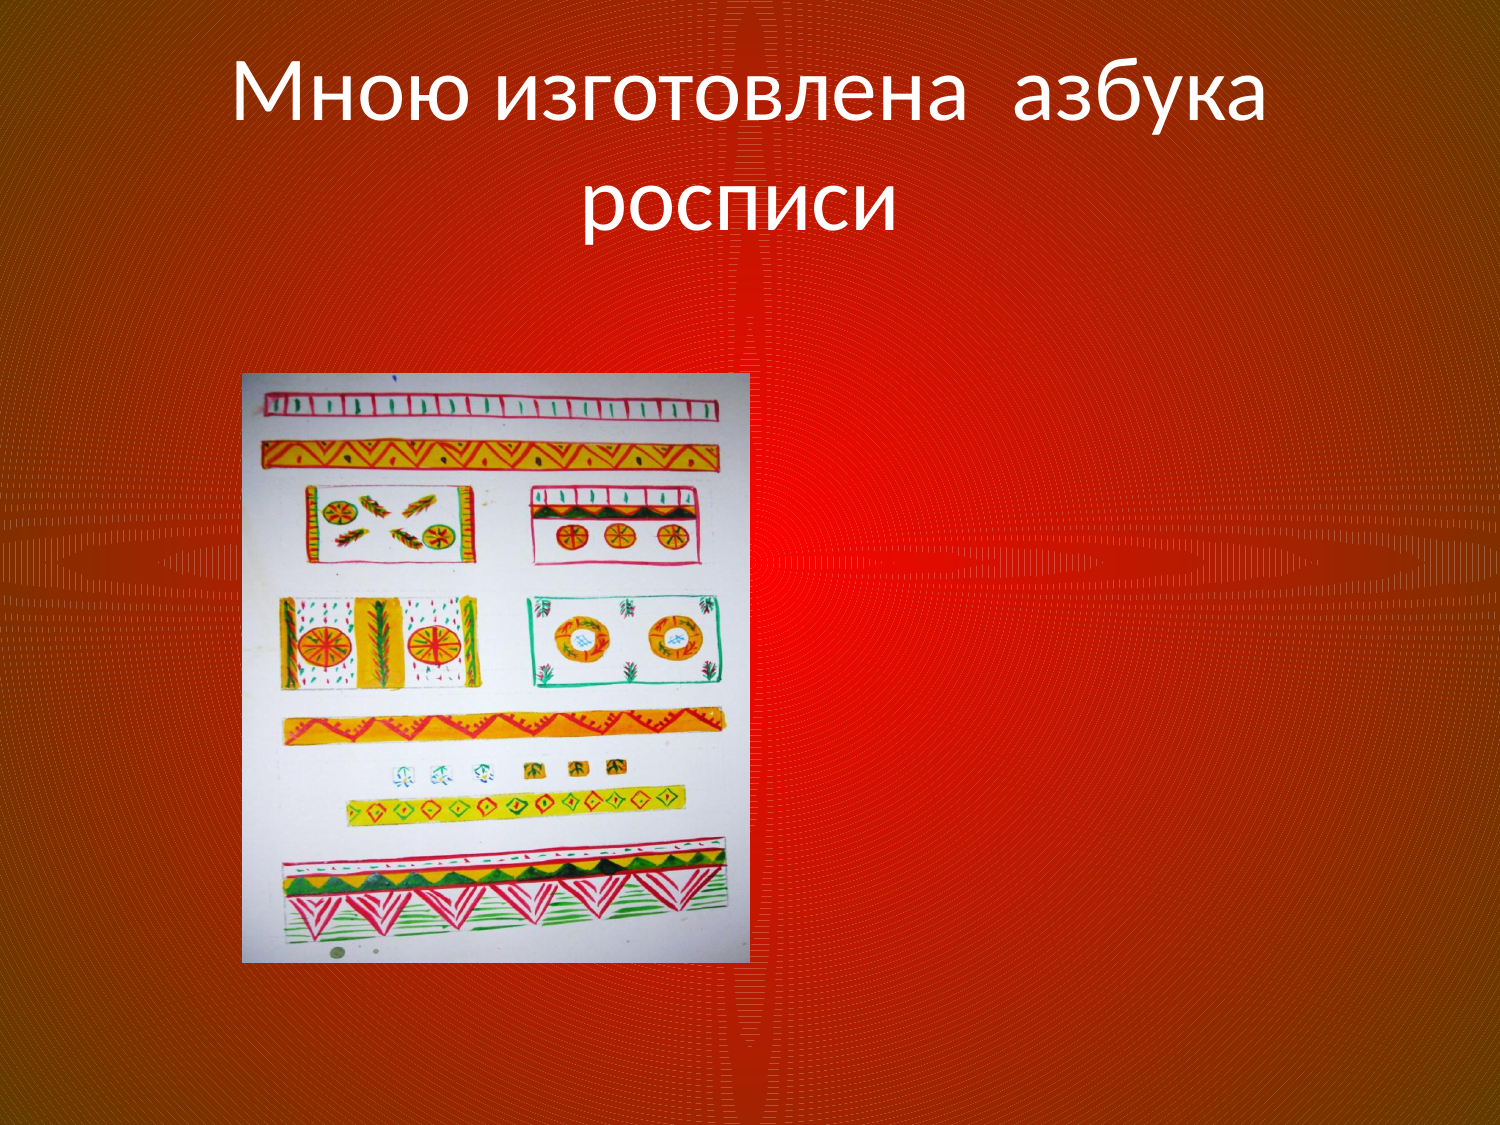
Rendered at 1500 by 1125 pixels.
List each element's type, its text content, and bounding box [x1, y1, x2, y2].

title Мною изготовлена азбука росписи [75, 45, 1425, 233]
picture [201, 373, 791, 963]
